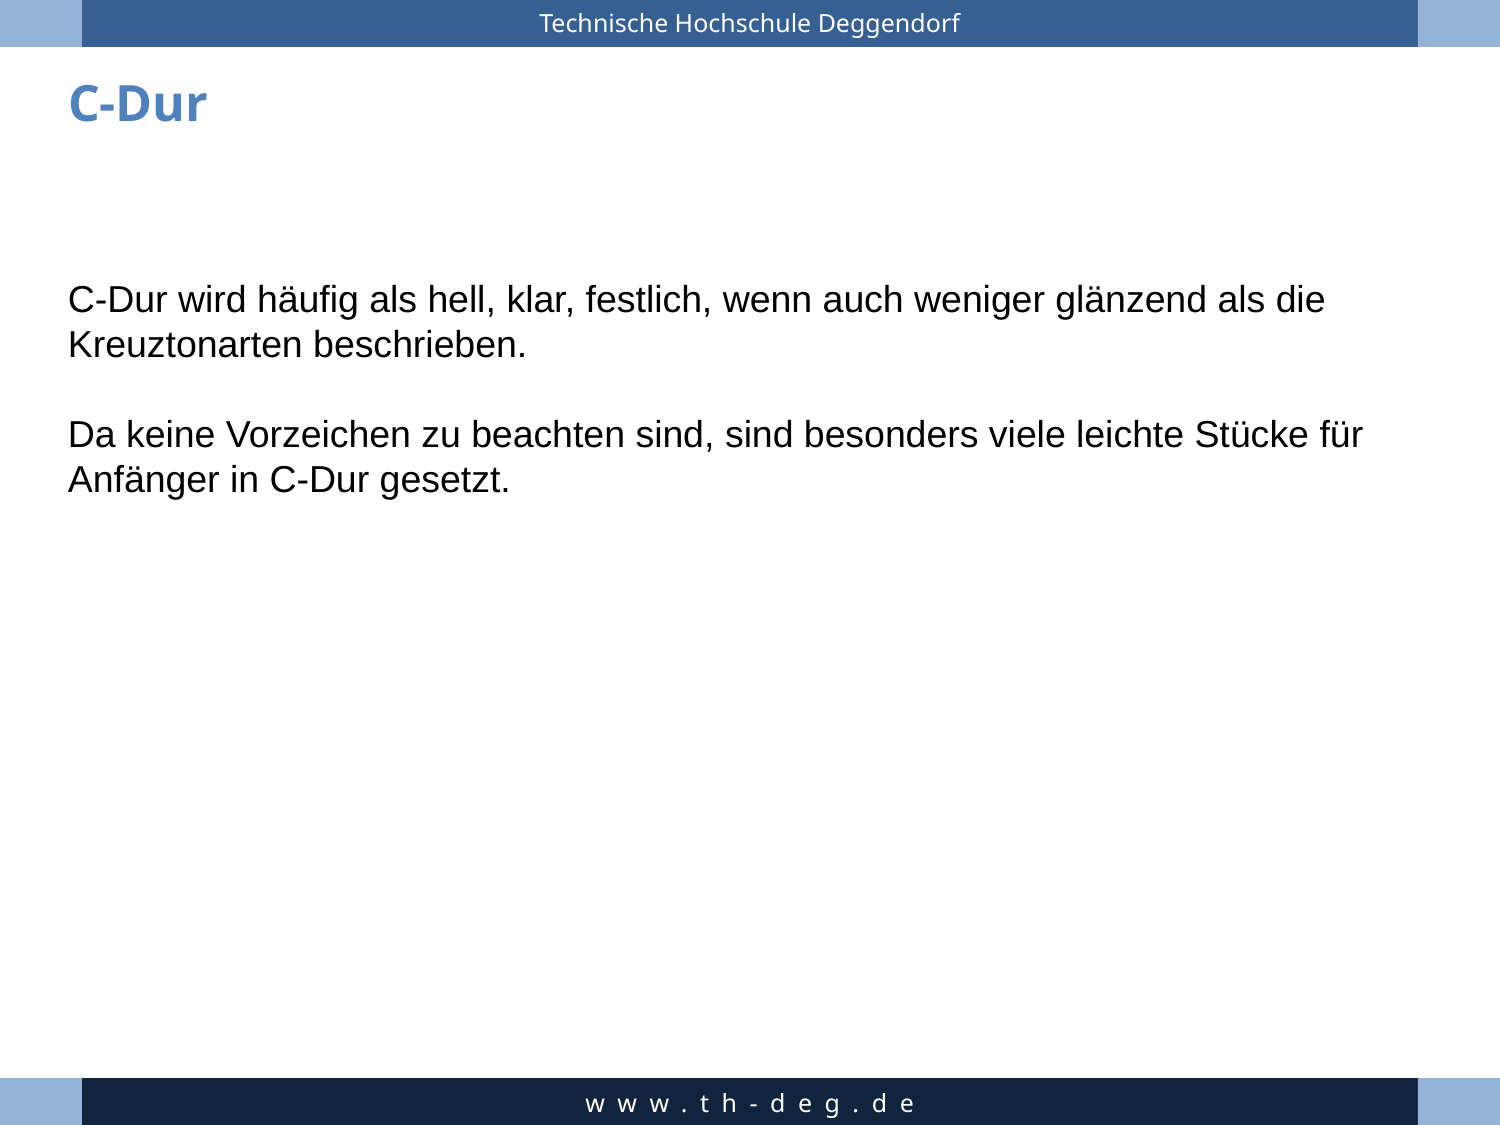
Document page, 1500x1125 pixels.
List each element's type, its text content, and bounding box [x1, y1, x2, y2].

text_box C-Dur wird häufig als hell, klar, festlich, wenn auch weniger glänzend als die Kreuztonarten beschrieben. Da keine Vorzeichen zu beachten sind, sind besonders viele leichte Stücke für Anfänger in C-Dur gesetzt. [53, 267, 1436, 507]
title C-Dur [53, 66, 1404, 137]
